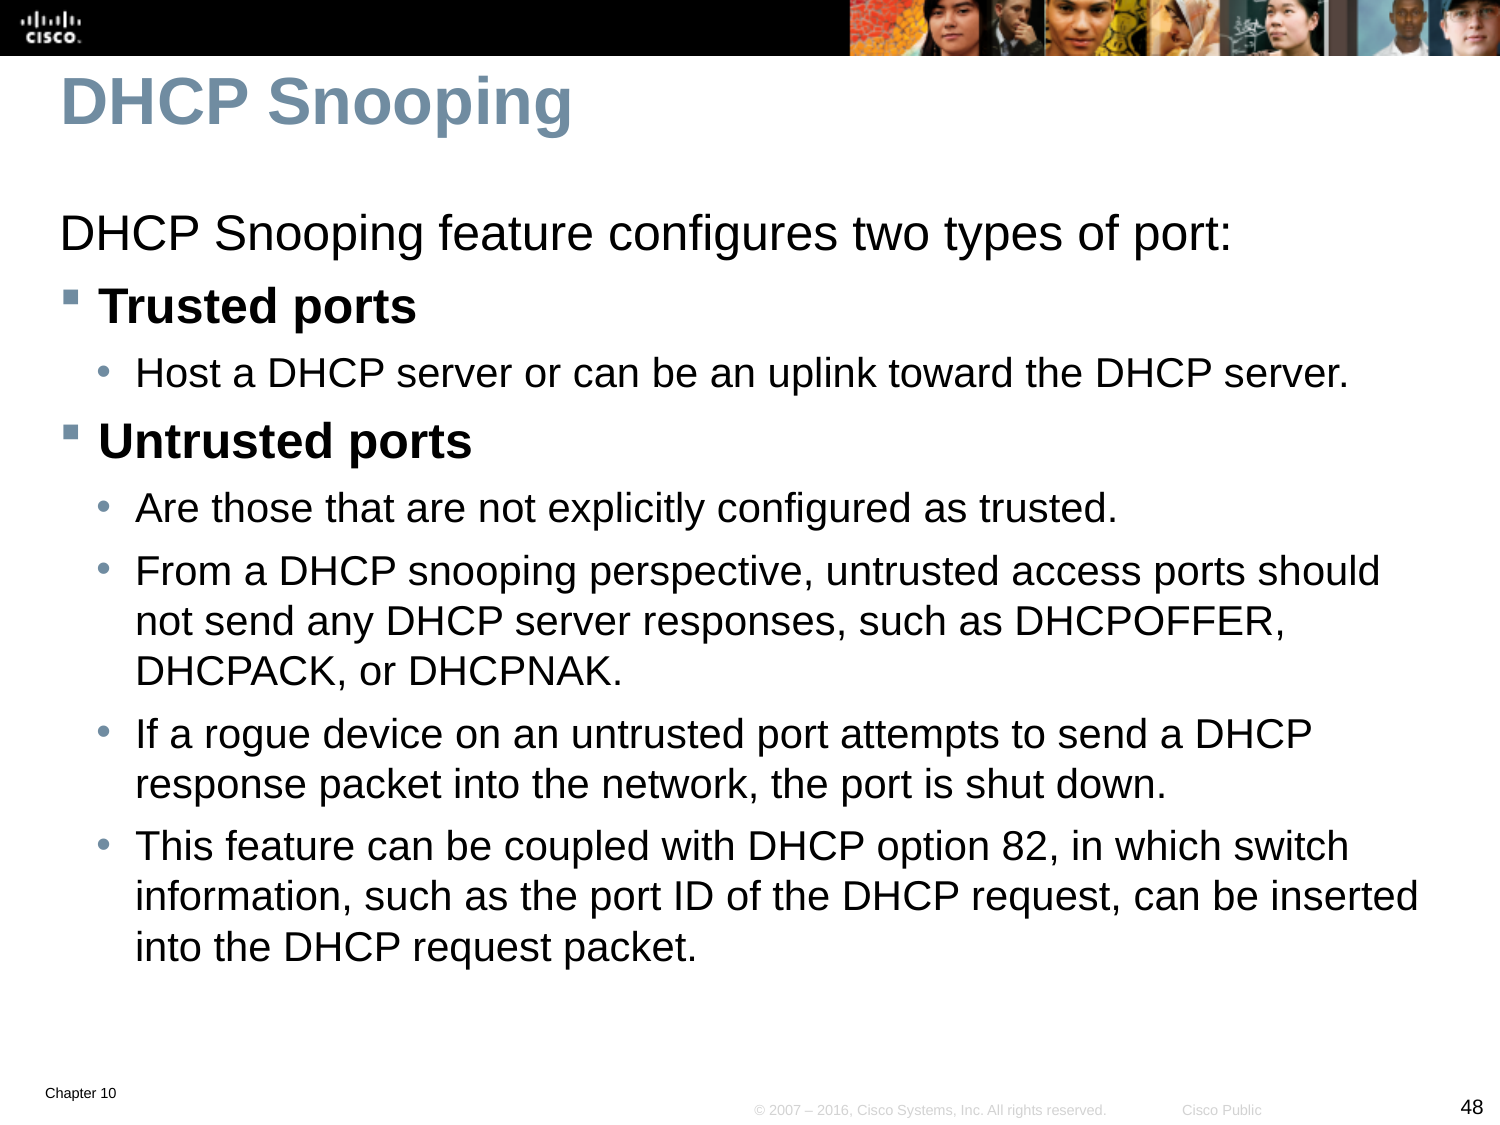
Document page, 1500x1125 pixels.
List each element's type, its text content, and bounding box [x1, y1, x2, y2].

picture [0, 0, 1500, 56]
title DHCP Snooping [45, 59, 1444, 182]
list DHCP Snooping feature configures two types of port: Trusted ports Host a DHCP server or can be an uplink toward the DHCP server. Untrusted ports Are those that are not explicitly configured as trusted. From a DHCP snooping perspective, untrusted access ports should not send any DHCP server responses, such as DHCPOFFER, DHCPACK, or DHCPNAK. If a rogue device on an untrusted port attempts to send a DHCP response packet into the network, the port is shut down. This feature can be coupled with DHCP option 82, in which switch information, such as the port ID of the DHCP request, can be inserted into the DHCP request packet. [45, 193, 1444, 1037]
